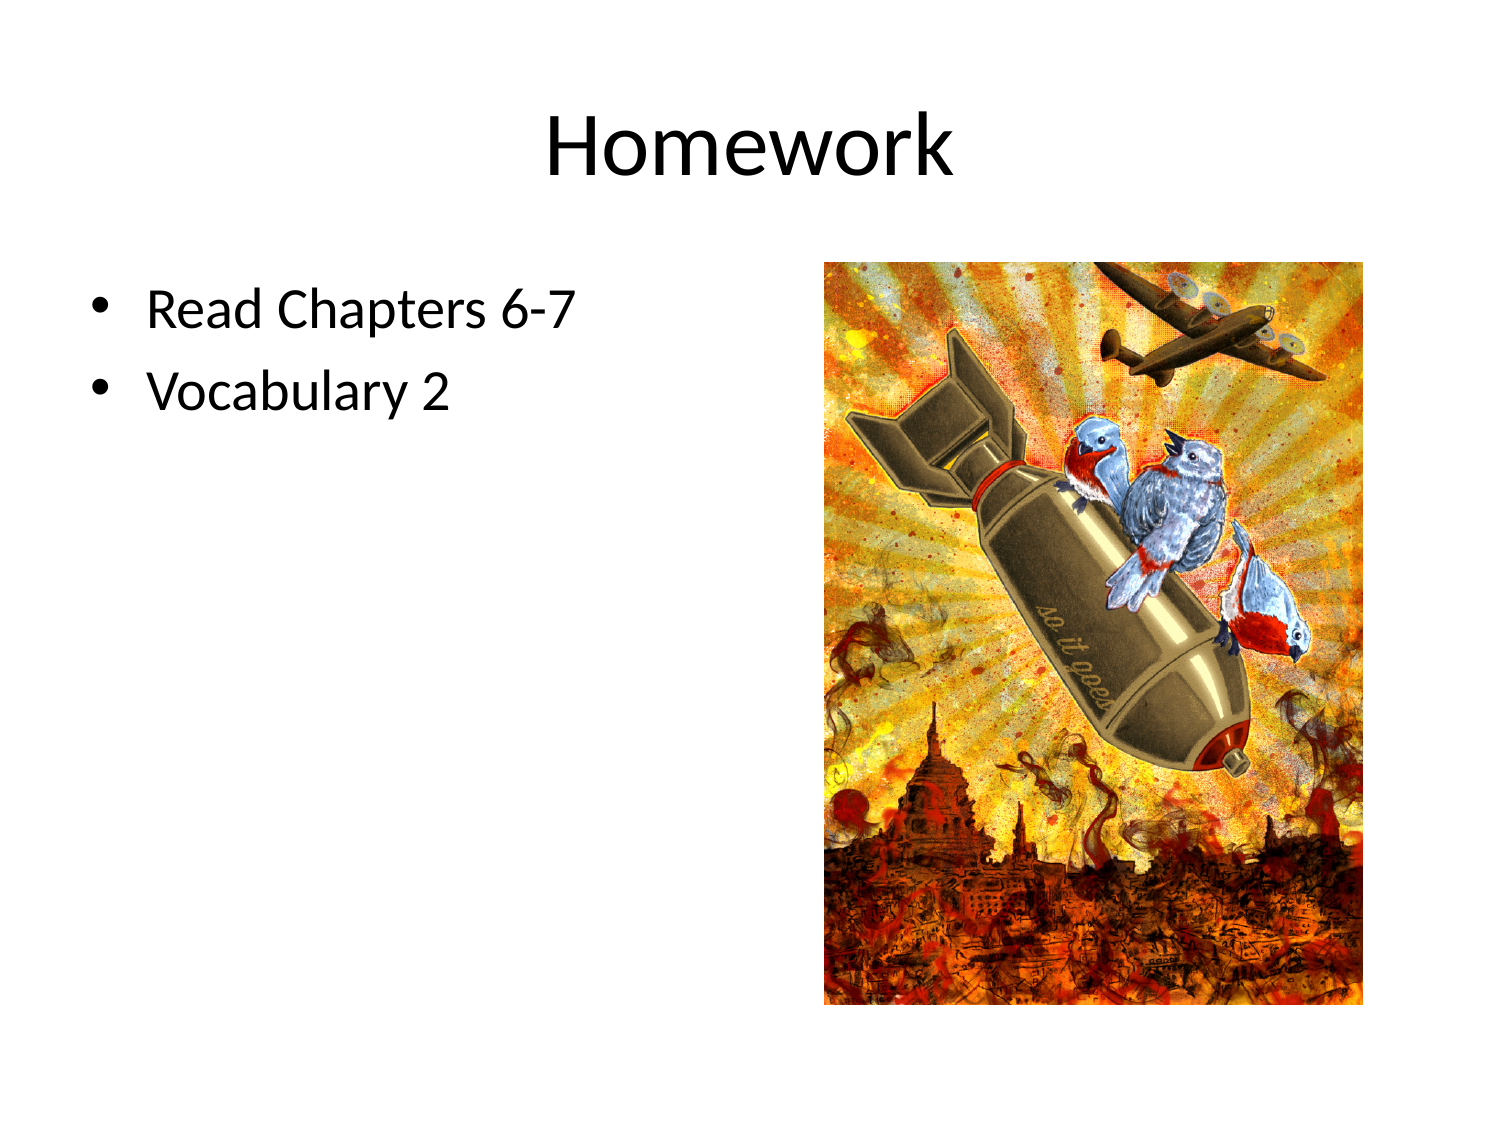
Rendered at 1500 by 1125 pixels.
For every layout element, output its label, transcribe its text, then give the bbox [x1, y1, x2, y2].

title Homework [75, 45, 1425, 233]
list Read Chapters 6-7 Vocabulary 2 [75, 262, 738, 1005]
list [762, 262, 1426, 1006]
